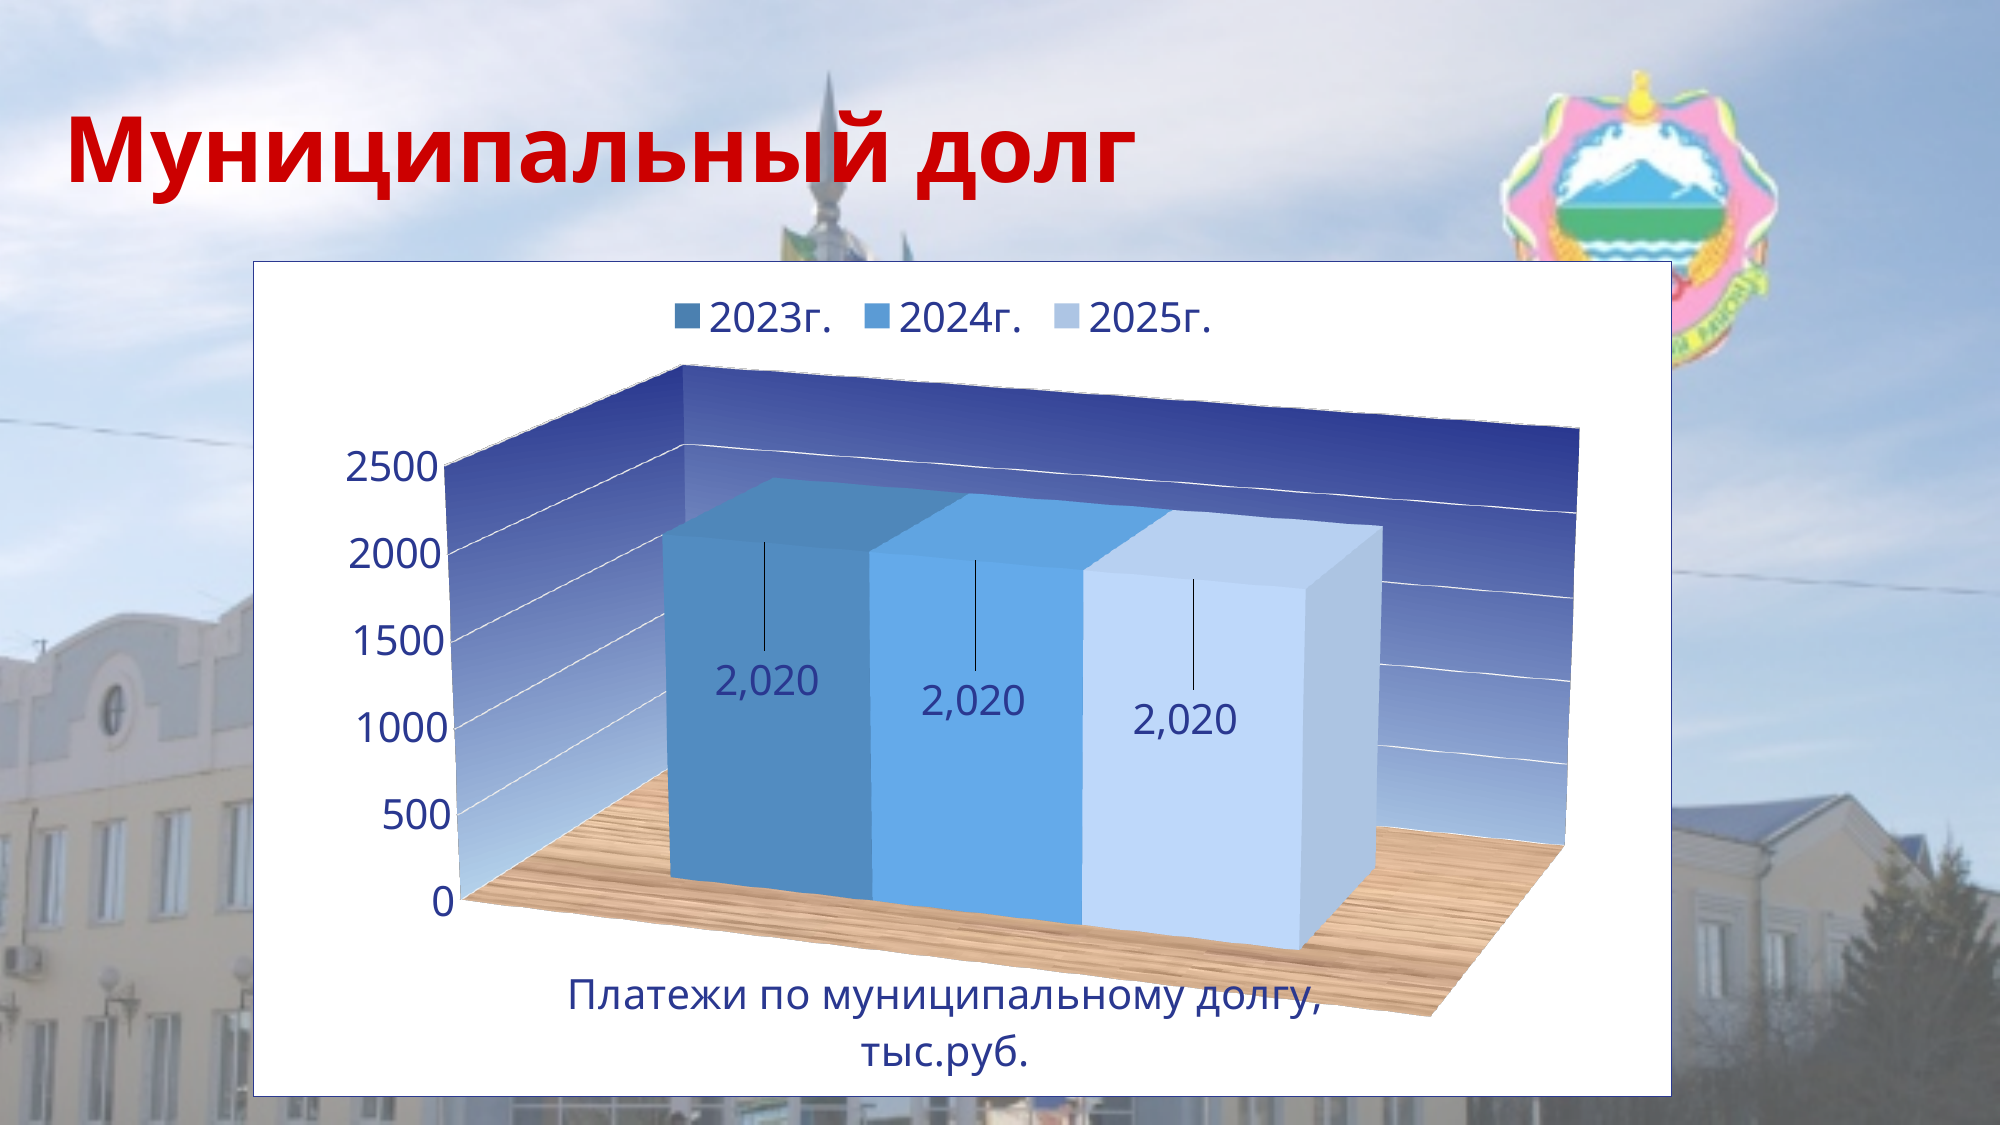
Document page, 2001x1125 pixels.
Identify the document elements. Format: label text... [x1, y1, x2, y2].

chart [253, 261, 1672, 1097]
title Муниципальный долг [48, 44, 1774, 262]
